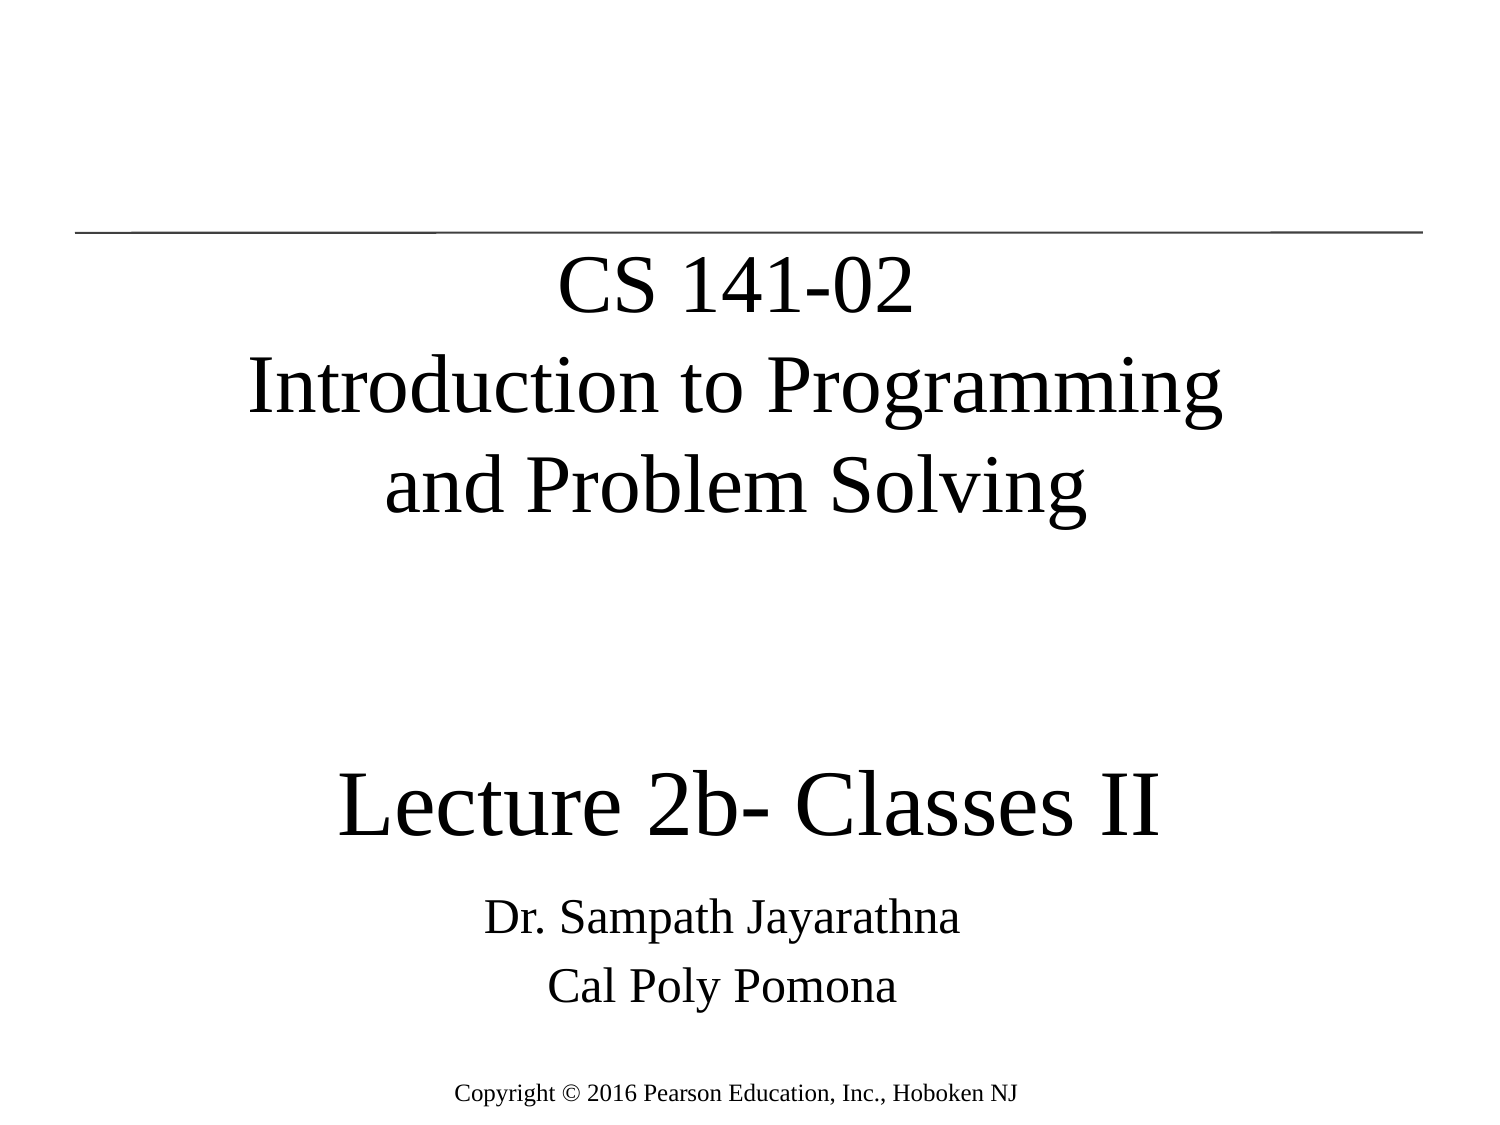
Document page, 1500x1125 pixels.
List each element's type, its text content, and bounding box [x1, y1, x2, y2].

text_box CS 141-02 Introduction to Programming and Problem Solving [215, 221, 1259, 537]
subtitle Dr. Sampath Jayarathna Cal Poly Pomona [159, 882, 1286, 1125]
title Lecture 2b- Classes II [187, 471, 1313, 864]
text_box Copyright © 2016 Pearson Education, Inc., Hoboken NJ [430, 1051, 1043, 1114]
